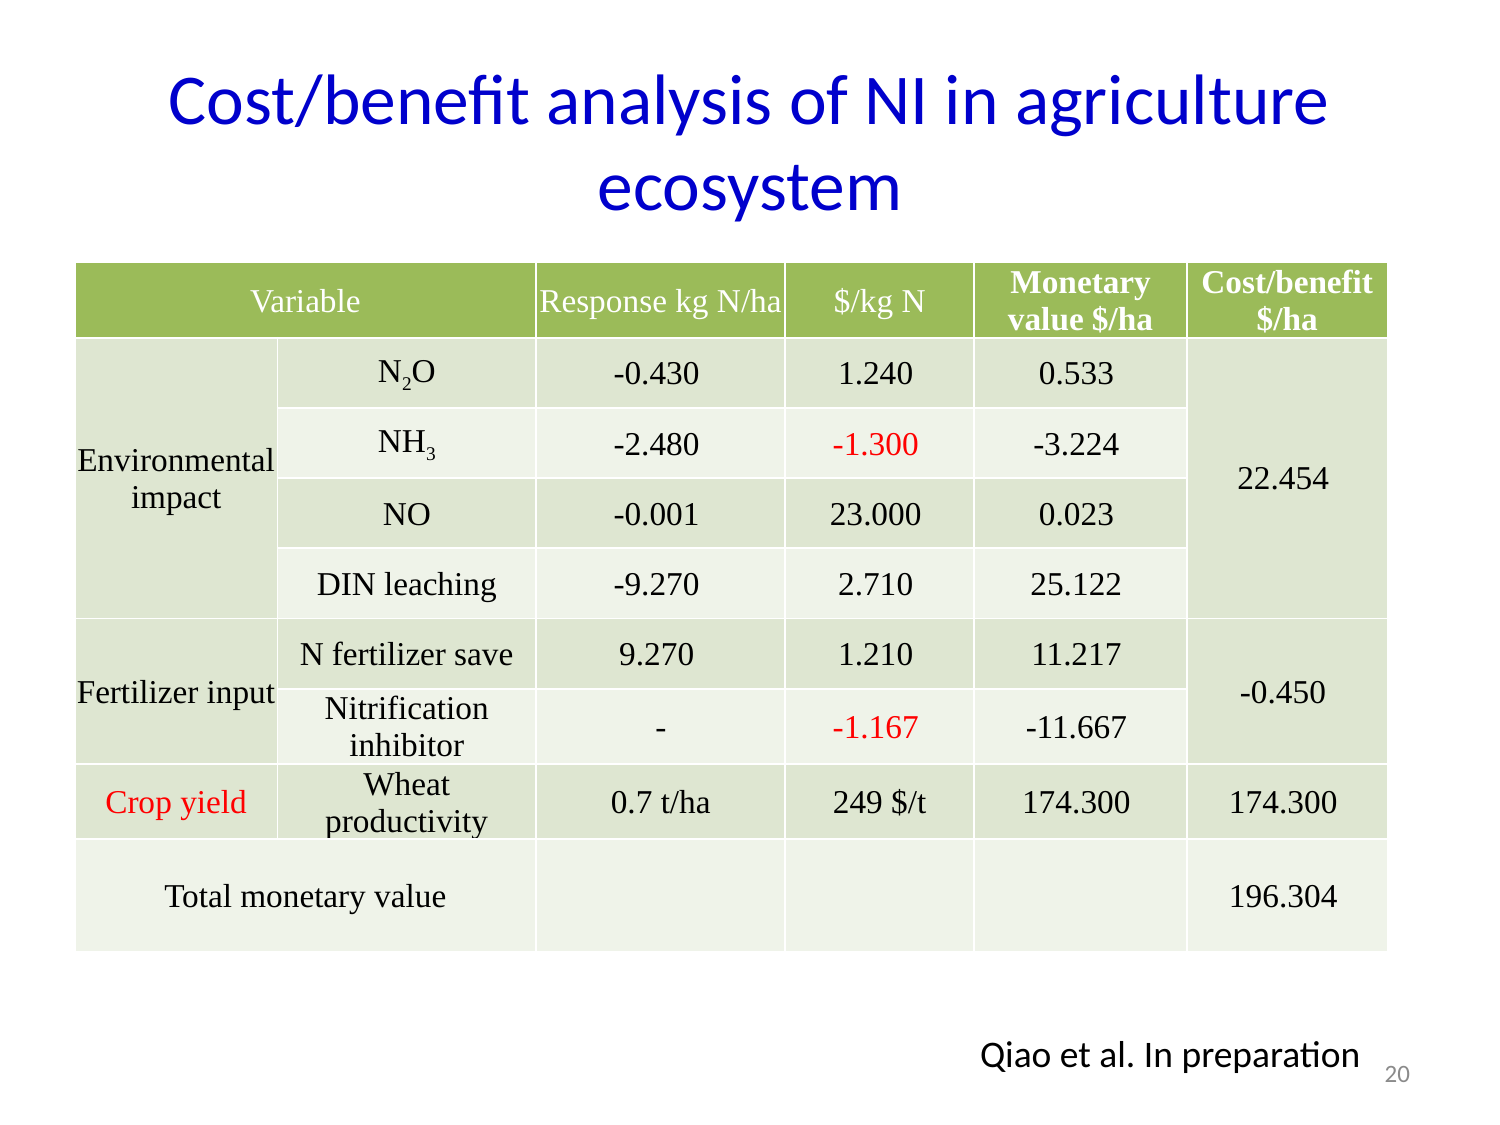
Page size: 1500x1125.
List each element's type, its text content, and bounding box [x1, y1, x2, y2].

table_cell Wheat productivity [278, 765, 535, 838]
table_cell 22.454 [1188, 339, 1387, 618]
table_cell -0.430 [537, 339, 784, 407]
table_cell [975, 840, 1186, 951]
table_cell Nitrification inhibitor [278, 690, 535, 763]
table_cell 9.270 [537, 619, 784, 688]
table_cell 1.210 [786, 619, 973, 688]
table_cell - [537, 690, 784, 763]
table_cell -1.167 [786, 690, 973, 763]
table_cell N fertilizer save [278, 619, 535, 688]
table_cell 2.710 [786, 549, 973, 618]
table_cell -2.480 [537, 409, 784, 477]
table_cell NH3 [278, 409, 535, 477]
slide_number 20 [1074, 1042, 1425, 1103]
table_header $/kg N [786, 263, 973, 337]
table_cell 196.304 [1188, 840, 1387, 951]
table_cell 0.533 [975, 339, 1186, 407]
text_box Qiao et al. In preparation [965, 1023, 1376, 1083]
table_cell 174.300 [1188, 765, 1387, 838]
table_cell 249 $/t [786, 765, 973, 838]
table_cell 11.217 [975, 619, 1186, 688]
table_cell Environmental impact [76, 339, 277, 618]
table_cell Fertilizer input [76, 619, 277, 763]
table_cell [537, 840, 784, 951]
table_cell NO [278, 479, 535, 547]
table_cell 0.7 t/ha [537, 765, 784, 838]
table_cell -0.450 [1188, 619, 1387, 763]
table_cell -3.224 [975, 409, 1186, 477]
table_cell N2O [278, 339, 535, 407]
table_cell -11.667 [975, 690, 1186, 763]
table_cell 23.000 [786, 479, 973, 547]
table_cell -9.270 [537, 549, 784, 618]
table_header Monetary value $/ha [975, 263, 1186, 337]
table_cell -0.001 [537, 479, 784, 547]
table_header Variable [76, 263, 535, 337]
table_header Response kg N/ha [537, 263, 784, 337]
title Cost/benefit analysis of NI in agriculture ecosystem [75, 45, 1425, 233]
table_cell 1.240 [786, 339, 973, 407]
table_cell DIN leaching [278, 549, 535, 618]
table_cell [786, 840, 973, 951]
table_cell Crop yield [76, 765, 277, 838]
table_cell 0.023 [975, 479, 1186, 547]
table_cell Total monetary value [76, 840, 535, 951]
table_cell -1.300 [786, 409, 973, 477]
table_header Cost/benefit $/ha [1188, 263, 1387, 337]
table_cell 174.300 [975, 765, 1186, 838]
table_cell 25.122 [975, 549, 1186, 618]
